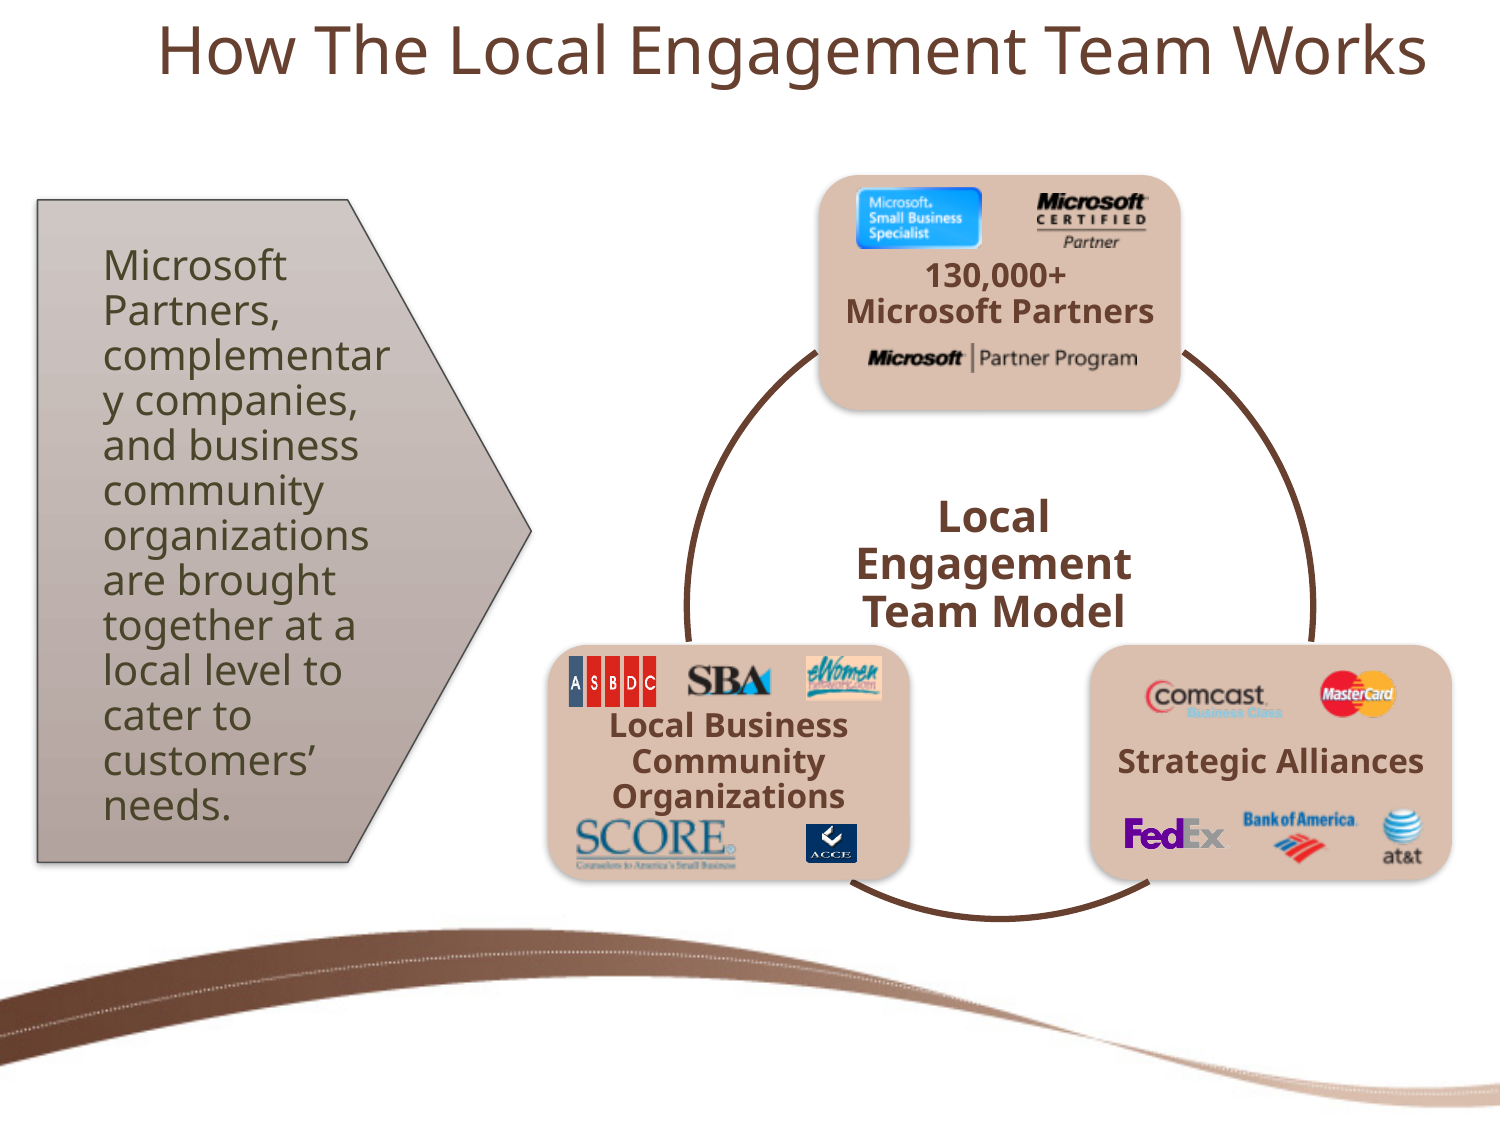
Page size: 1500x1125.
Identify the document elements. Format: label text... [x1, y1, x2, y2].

picture [855, 187, 982, 249]
picture [687, 662, 776, 698]
picture [1137, 655, 1294, 735]
picture [568, 656, 657, 707]
picture [1380, 806, 1425, 867]
picture [0, 914, 1500, 1125]
picture [868, 343, 1138, 373]
picture [805, 656, 882, 701]
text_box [412, 174, 1500, 963]
picture [1037, 193, 1150, 248]
picture [574, 815, 738, 876]
picture [1105, 799, 1364, 869]
picture [1318, 670, 1398, 719]
title How The Local Engagement Team Works [86, 0, 1500, 188]
text_box Microsoft Partners, complementary companies, and business community organizations are brought together at a local level to cater to customers’ needs. [87, 237, 407, 769]
text_box [36, 199, 401, 864]
picture [806, 824, 857, 863]
